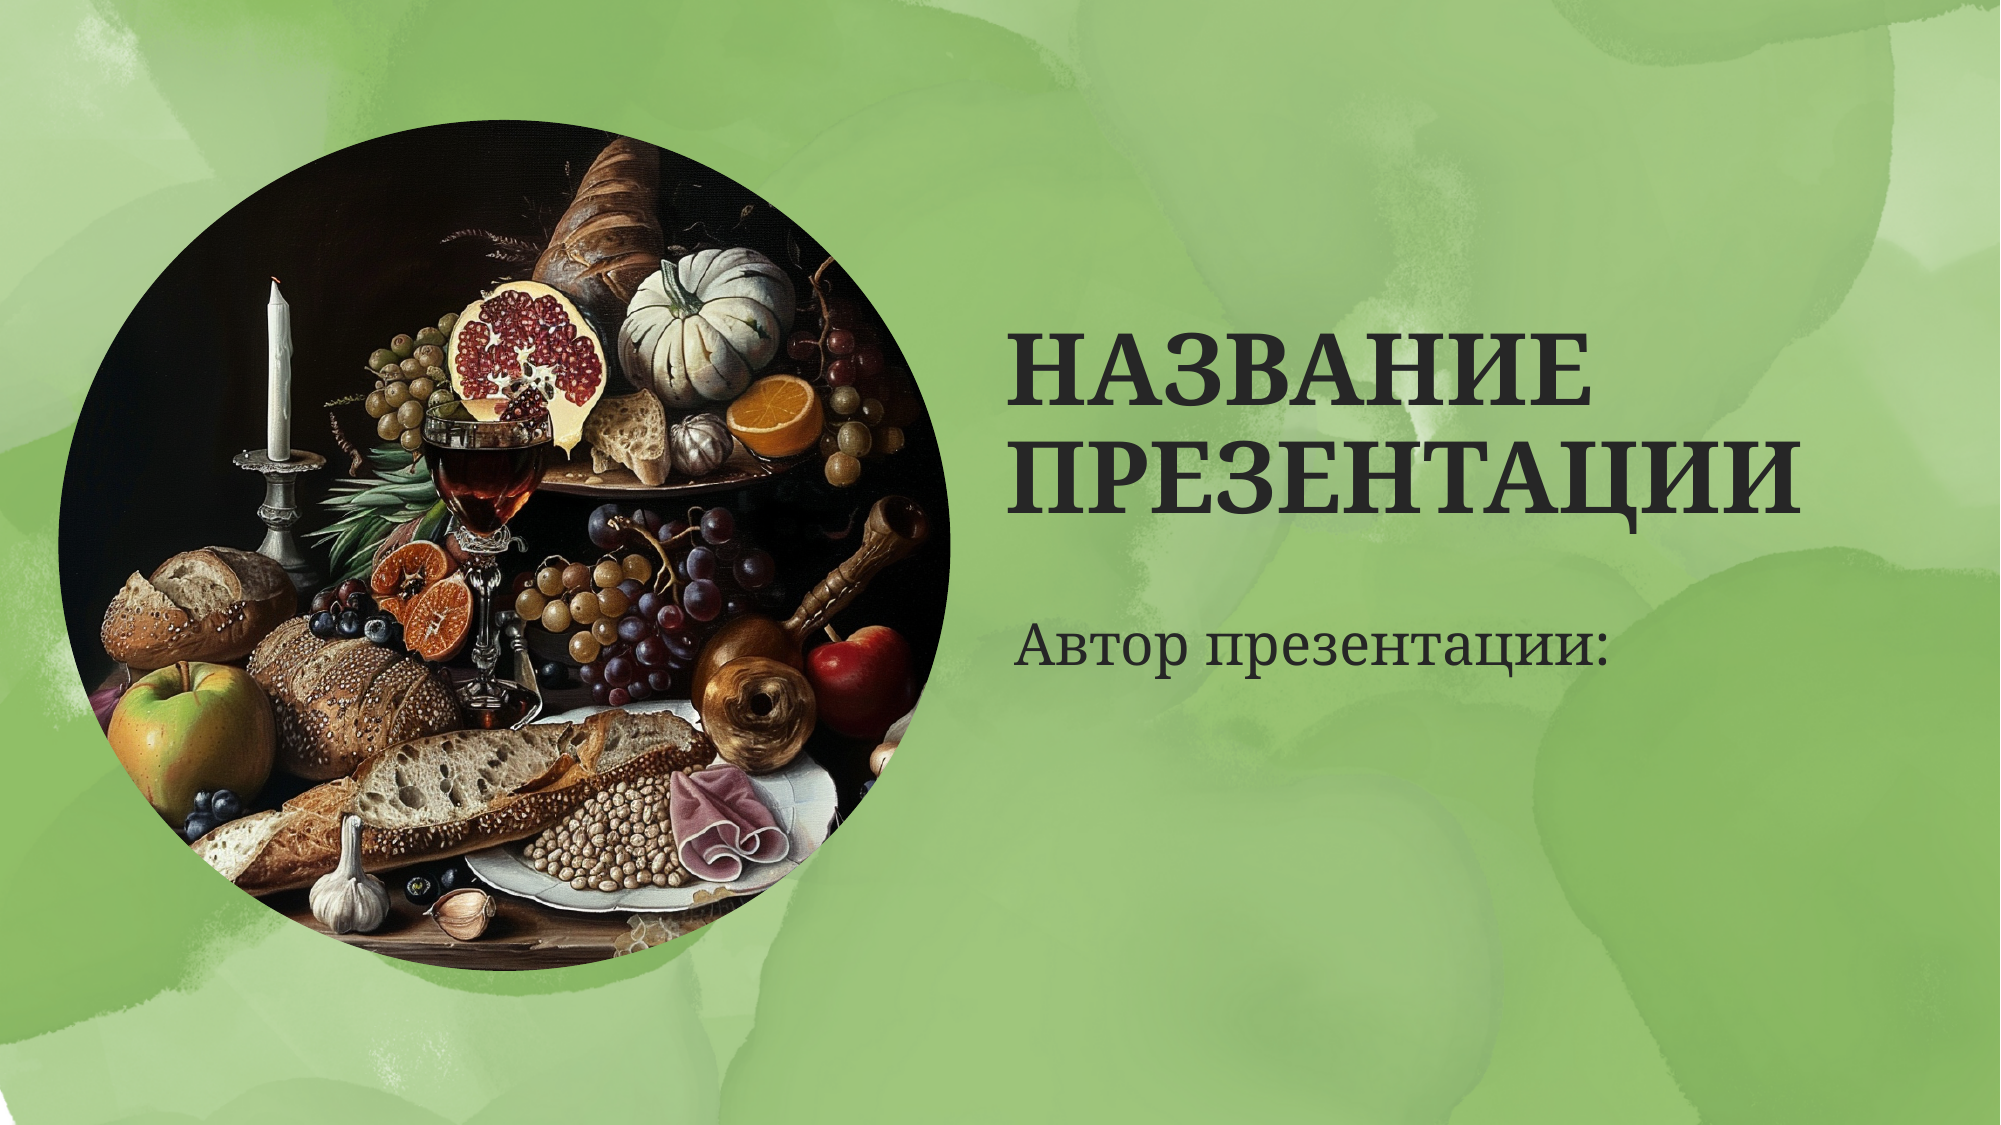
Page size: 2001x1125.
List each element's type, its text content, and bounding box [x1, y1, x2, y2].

text_box НАЗВАНИЕ ПРЕЗЕНТАЦИИ [990, 312, 1953, 601]
picture [58, 119, 951, 971]
text_box Автор презентации: [999, 599, 1793, 685]
